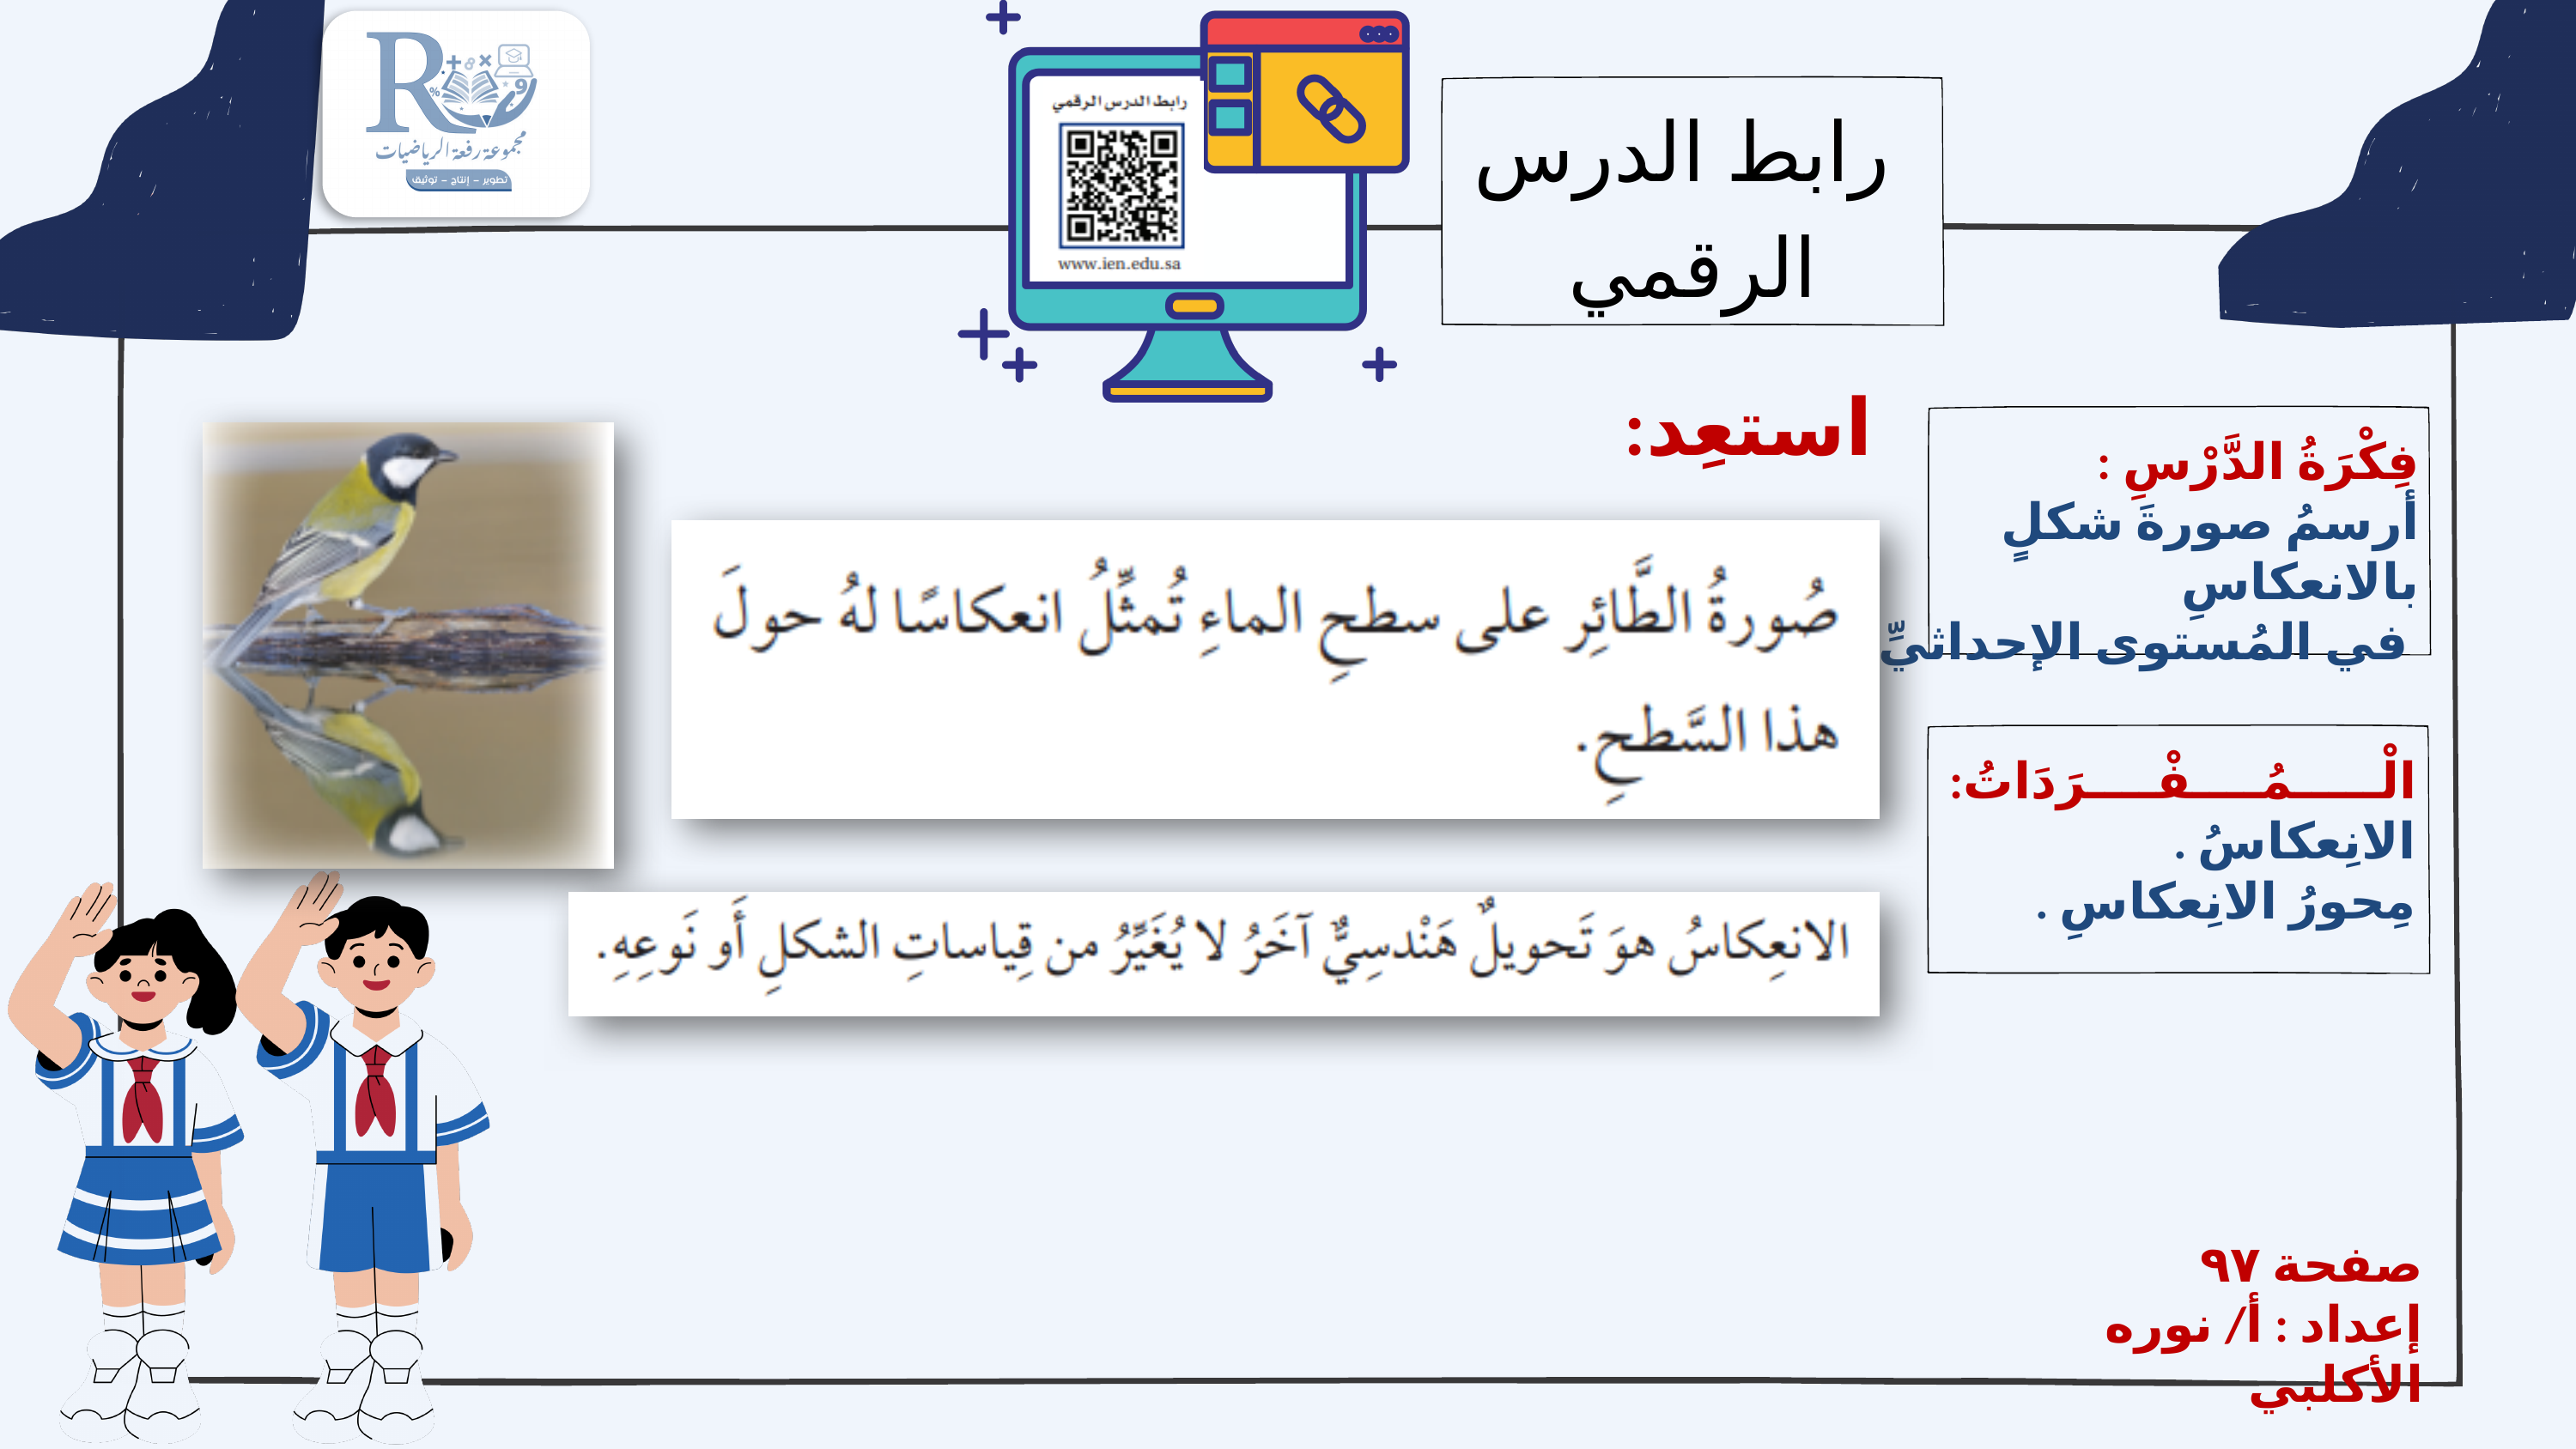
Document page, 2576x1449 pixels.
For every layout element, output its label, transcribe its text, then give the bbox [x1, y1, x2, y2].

text_box [2208, 0, 2576, 324]
picture [322, 10, 591, 218]
picture [568, 892, 1880, 1016]
picture [203, 422, 615, 869]
text_box [0, 869, 490, 1449]
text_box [117, 222, 2463, 1388]
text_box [1927, 405, 2432, 656]
text_box صفحة ٩٧ إعداد : أ/ نوره الأكلبي [2025, 1397, 2436, 1419]
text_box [1926, 724, 2431, 975]
picture [671, 520, 1880, 819]
text_box [957, 0, 1411, 220]
picture [1042, 81, 1205, 278]
text_box [0, 0, 326, 341]
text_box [1441, 76, 1945, 326]
